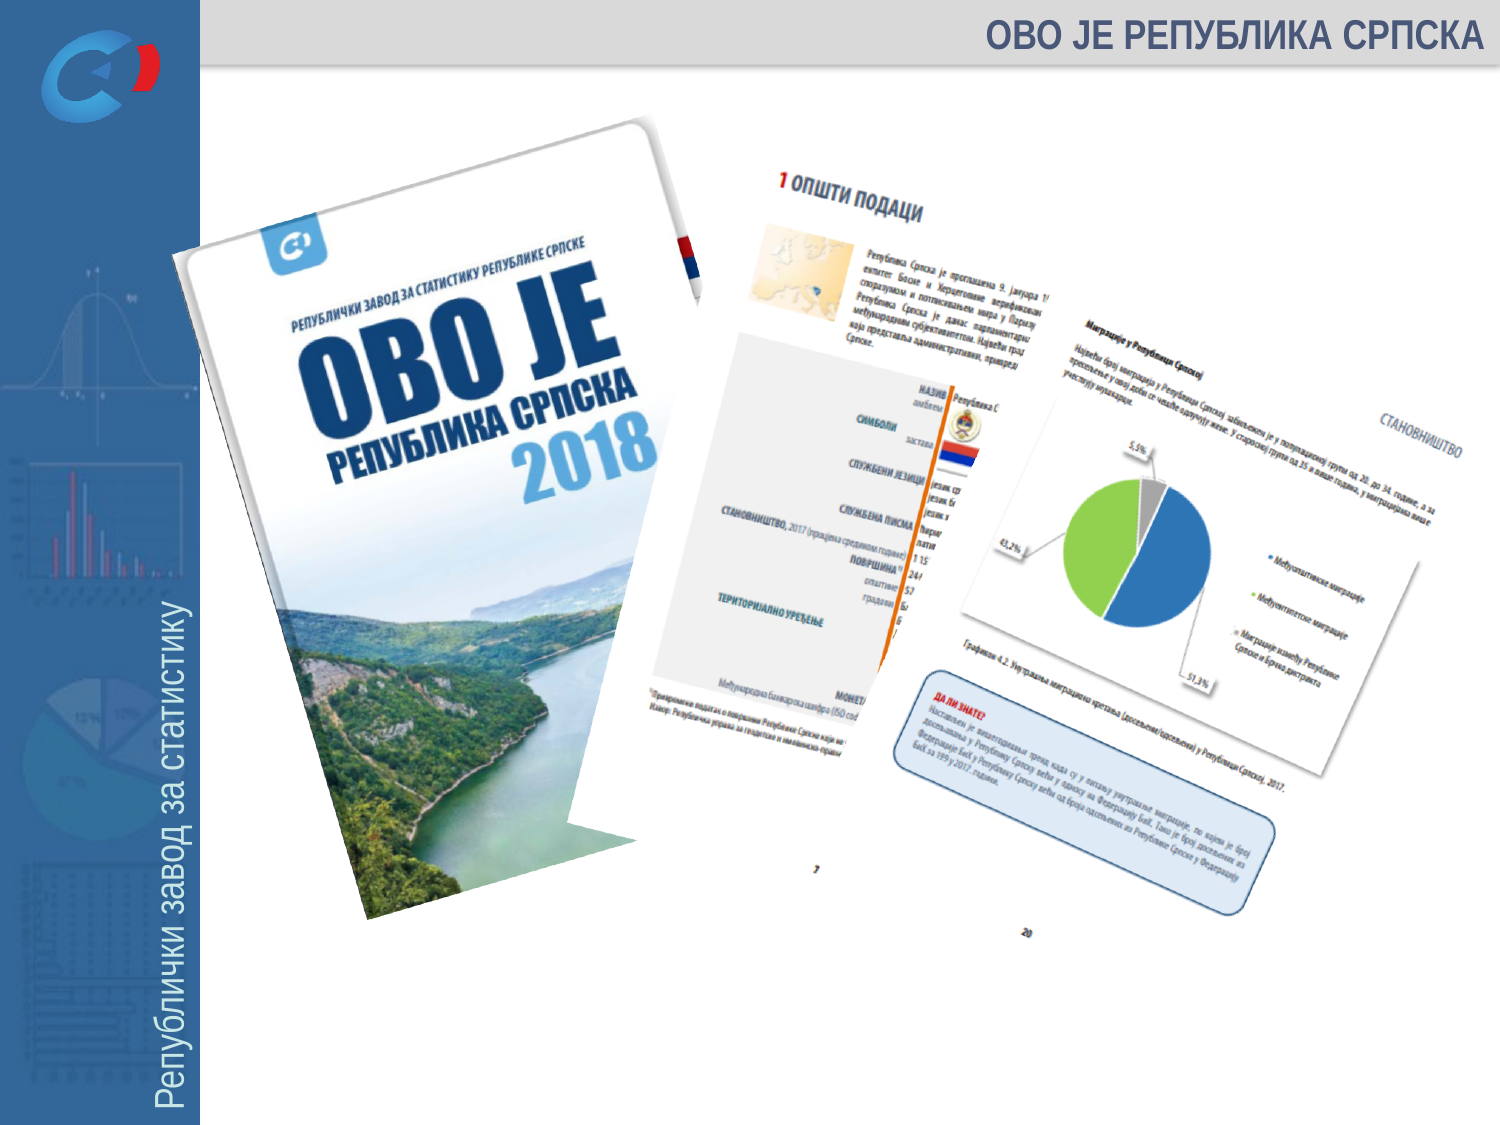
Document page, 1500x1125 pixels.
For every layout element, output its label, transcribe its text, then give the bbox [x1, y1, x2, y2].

text_box [204, 370, 1386, 1125]
text_box ОВО ЈЕ РЕПУБЛИКА СРПСКА [202, 1, 1500, 65]
picture [0, 0, 1499, 1125]
